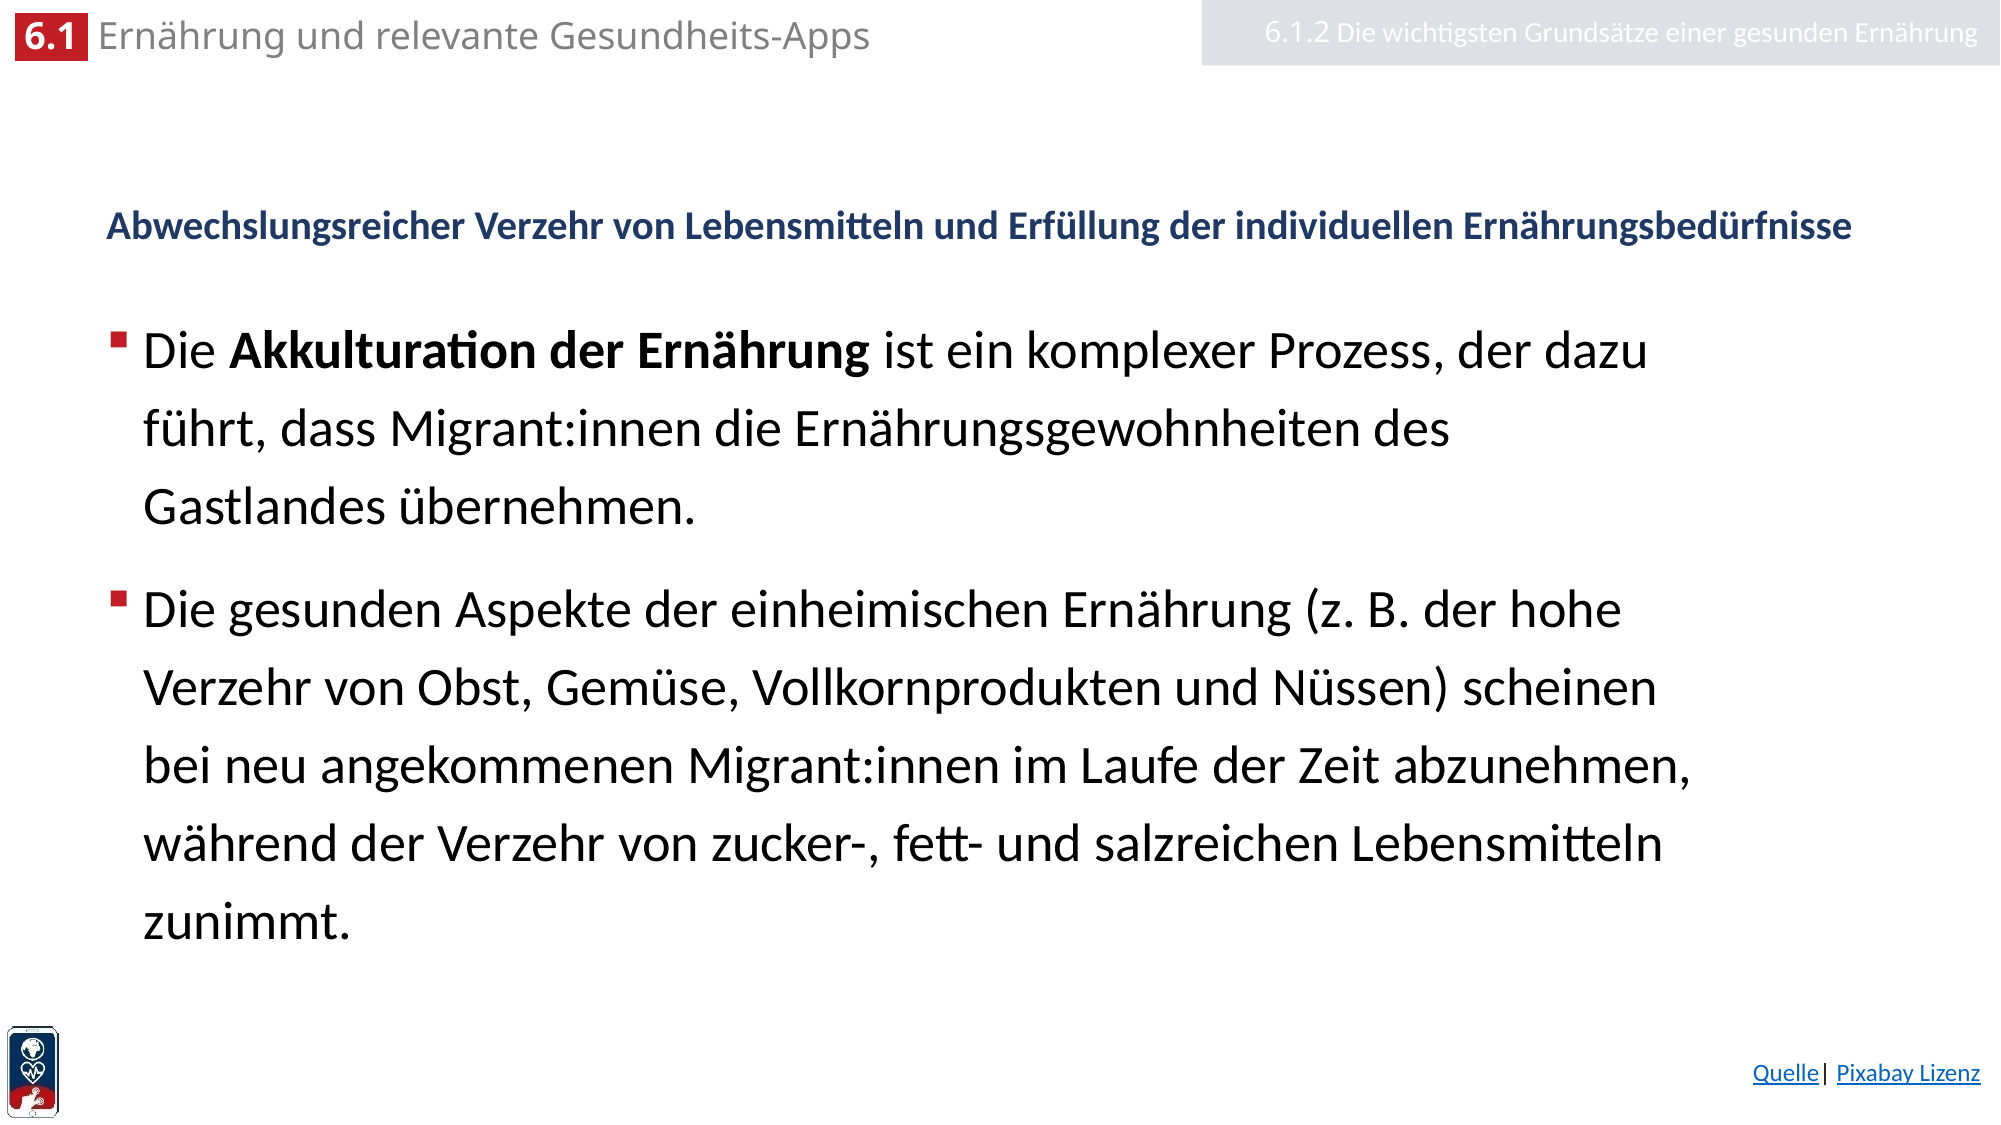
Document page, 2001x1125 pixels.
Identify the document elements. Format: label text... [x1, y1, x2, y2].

text_box 6.1.2 Die wichtigsten Grundsätze einer gesunden Ernährung [1201, 0, 2000, 66]
title Abwechslungsreicher Verzehr von Lebensmitteln und Erfüllung der individuellen Ernährungsbedürfnisse [91, 177, 1906, 277]
picture [7, 1026, 59, 1118]
text_box Quelle| Pixabay Lizenz [1599, 1048, 1996, 1094]
list Die Akkulturation der Ernährung ist ein komplexer Prozess, der dazu führt, dass Migrant:innen die Ernährungsgewohnheiten des Gastlandes übernehmen. Die gesunden Aspekte der einheimischen Ernährung (z. B. der hohe Verzehr von Obst, Gemüse, Vollkornprodukten und Nüssen) scheinen bei neu angekommenen Migrant:innen im Laufe der Zeit abzunehmen, während der Verzehr von zucker-, fett- und salzreichen Lebensmitteln zunimmt. [91, 293, 1714, 1083]
